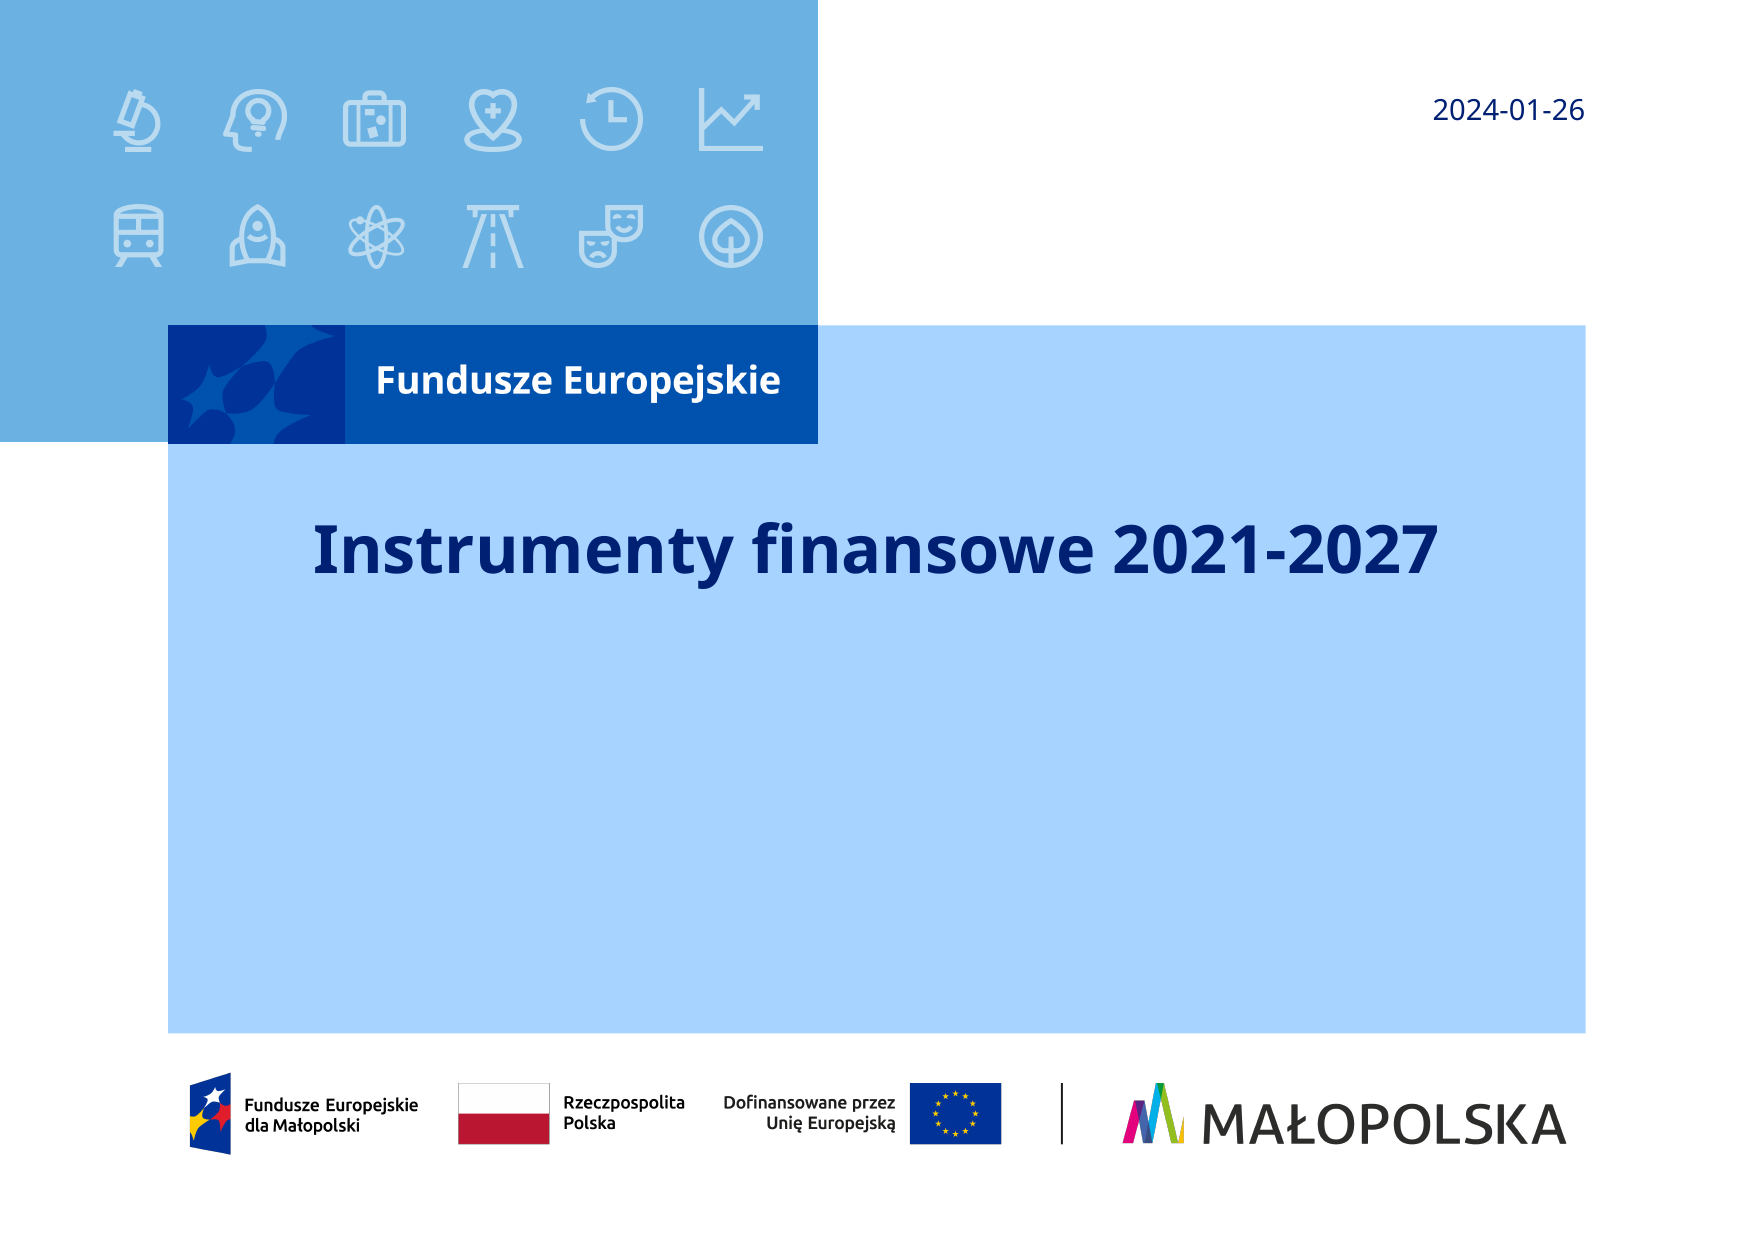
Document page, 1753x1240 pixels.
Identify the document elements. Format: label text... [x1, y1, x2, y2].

title Instrumenty finansowe 2021-2027 [226, 503, 1528, 683]
picture [168, 325, 818, 444]
picture [170, 1052, 1588, 1175]
text_box 2024-01-26 [1290, 88, 1586, 127]
